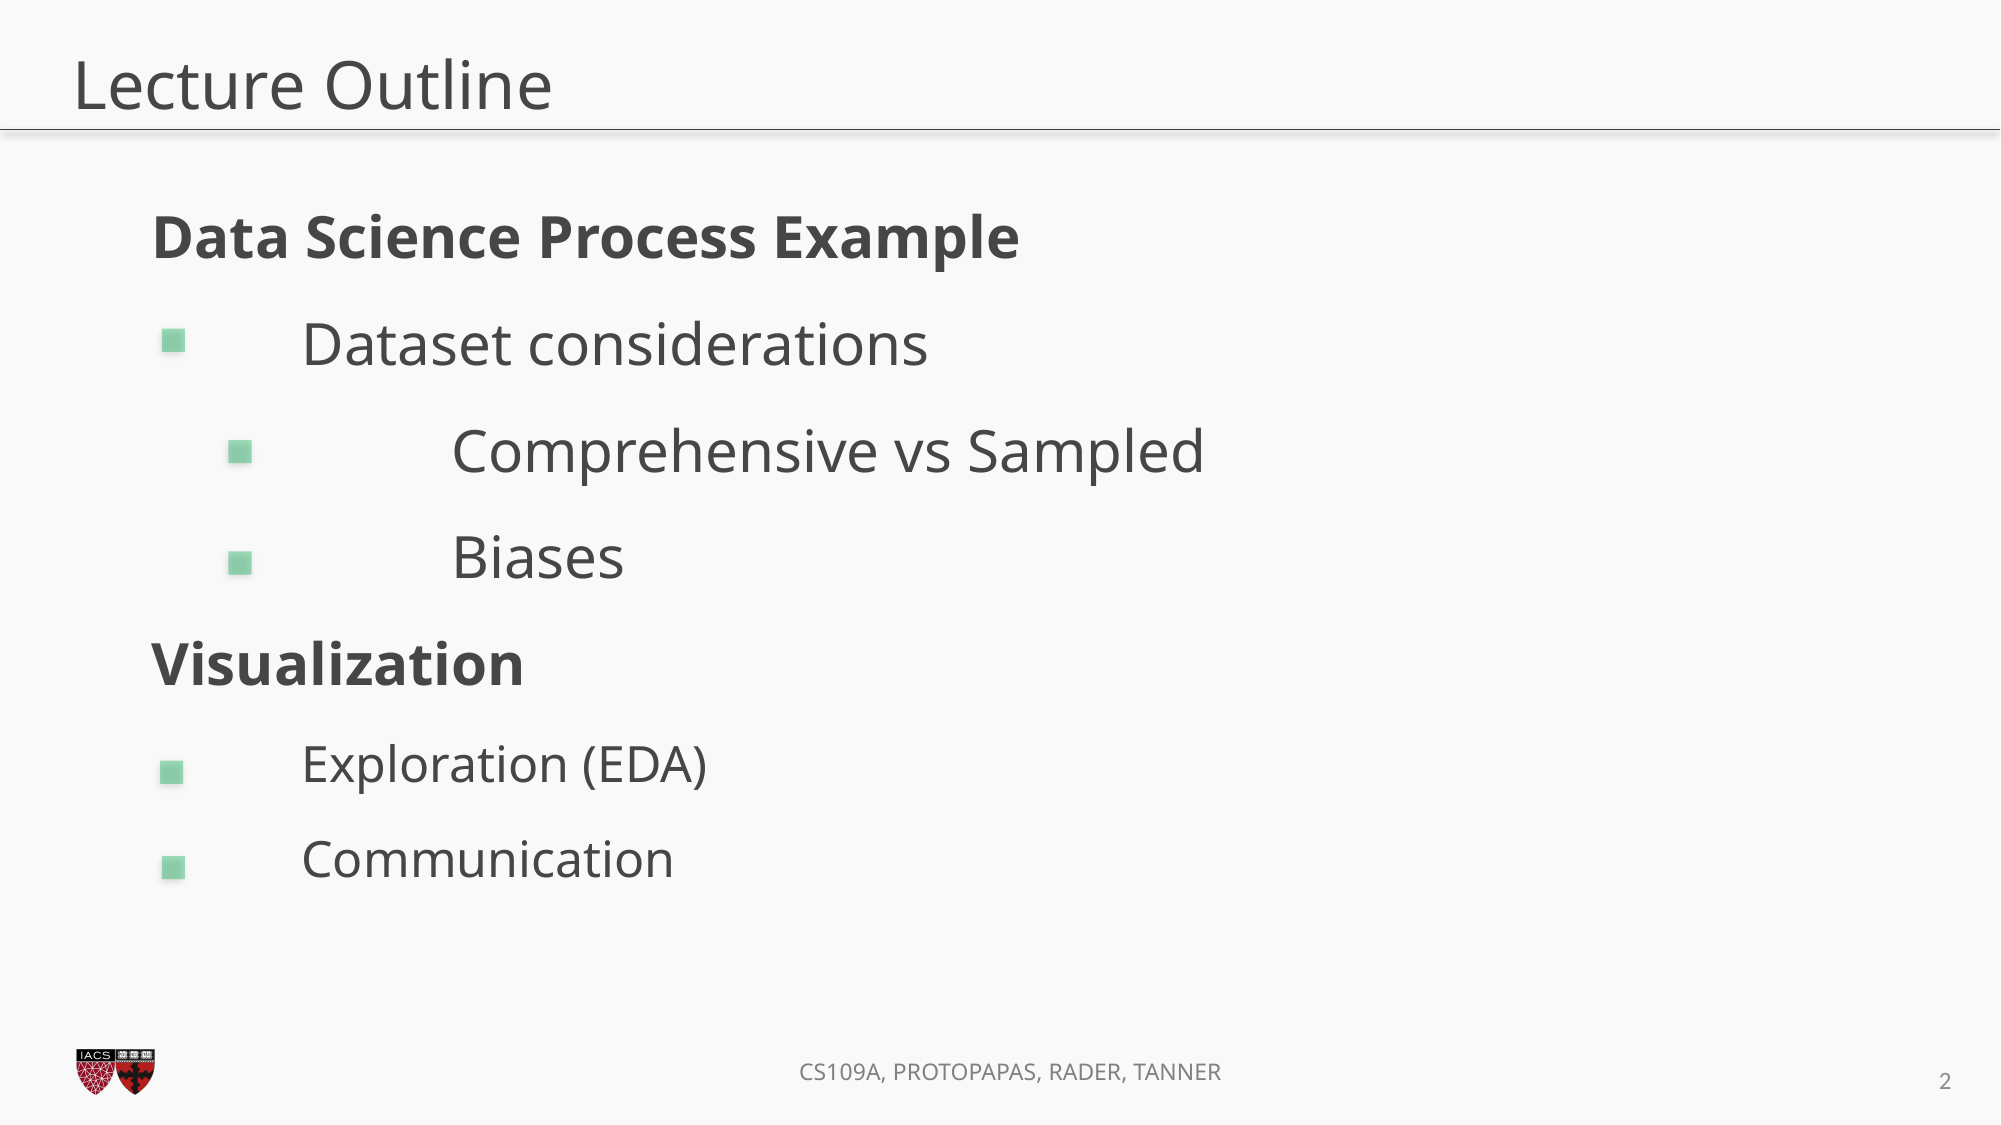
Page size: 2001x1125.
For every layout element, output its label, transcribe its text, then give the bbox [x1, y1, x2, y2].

title Lecture Outline [57, 35, 1943, 162]
text_box [228, 439, 252, 464]
text_box [161, 328, 186, 353]
text_box [228, 551, 252, 575]
slide_number 1 [1500, 1050, 1967, 1110]
text_box [159, 760, 184, 785]
text_box [161, 855, 186, 880]
list Data Science Process Example Dataset considerations Comprehensive vs Sampled Biases Visualization Exploration (EDA) Communication [136, 193, 1794, 960]
picture [75, 1049, 155, 1095]
